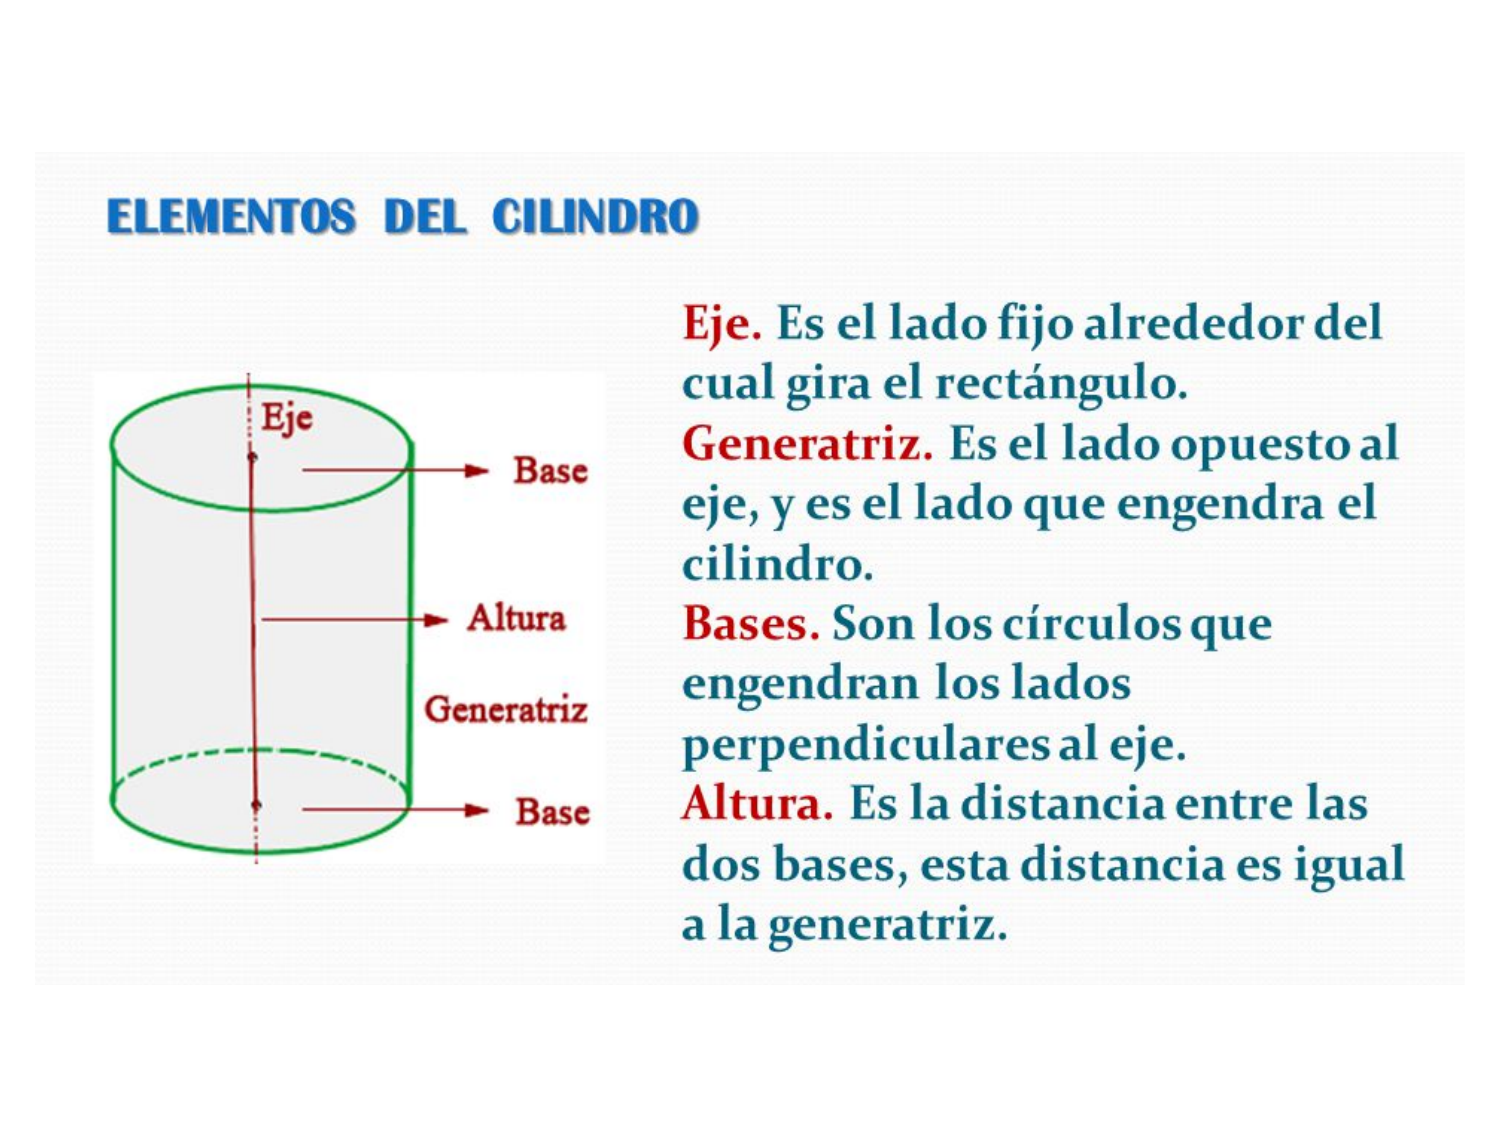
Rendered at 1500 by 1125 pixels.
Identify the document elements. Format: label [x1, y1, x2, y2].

picture [34, 152, 1466, 985]
